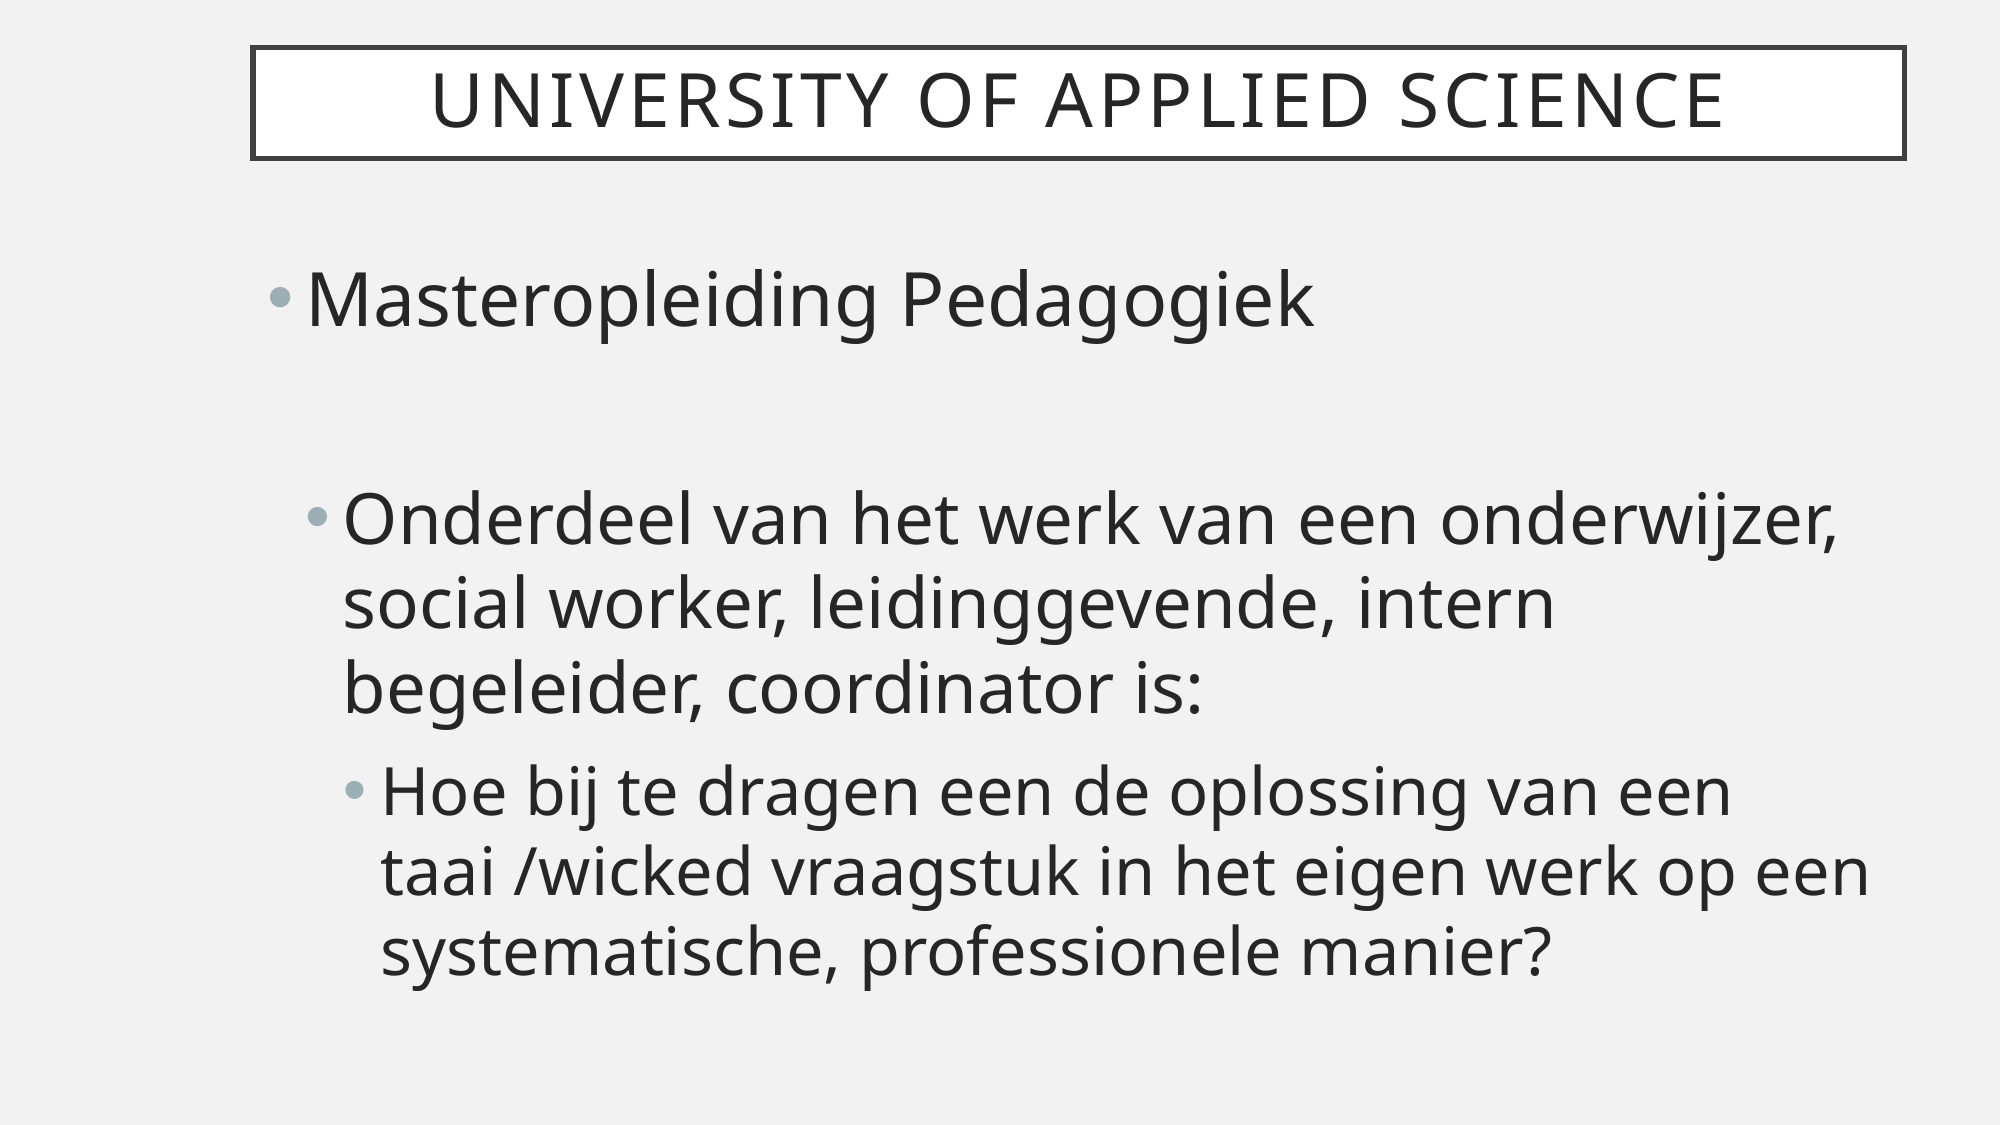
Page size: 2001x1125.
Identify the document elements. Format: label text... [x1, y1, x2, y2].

list Masteropleiding Pedagogiek Onderdeel van het werk van een onderwijzer, social worker, leidinggevende, intern begeleider, coordinator is: Hoe bij te dragen een de oplossing van een taai /wicked vraagstuk in het eigen werk op een systematische, professionele manier? [252, 244, 1905, 1047]
title University of applied science [250, 45, 1907, 161]
